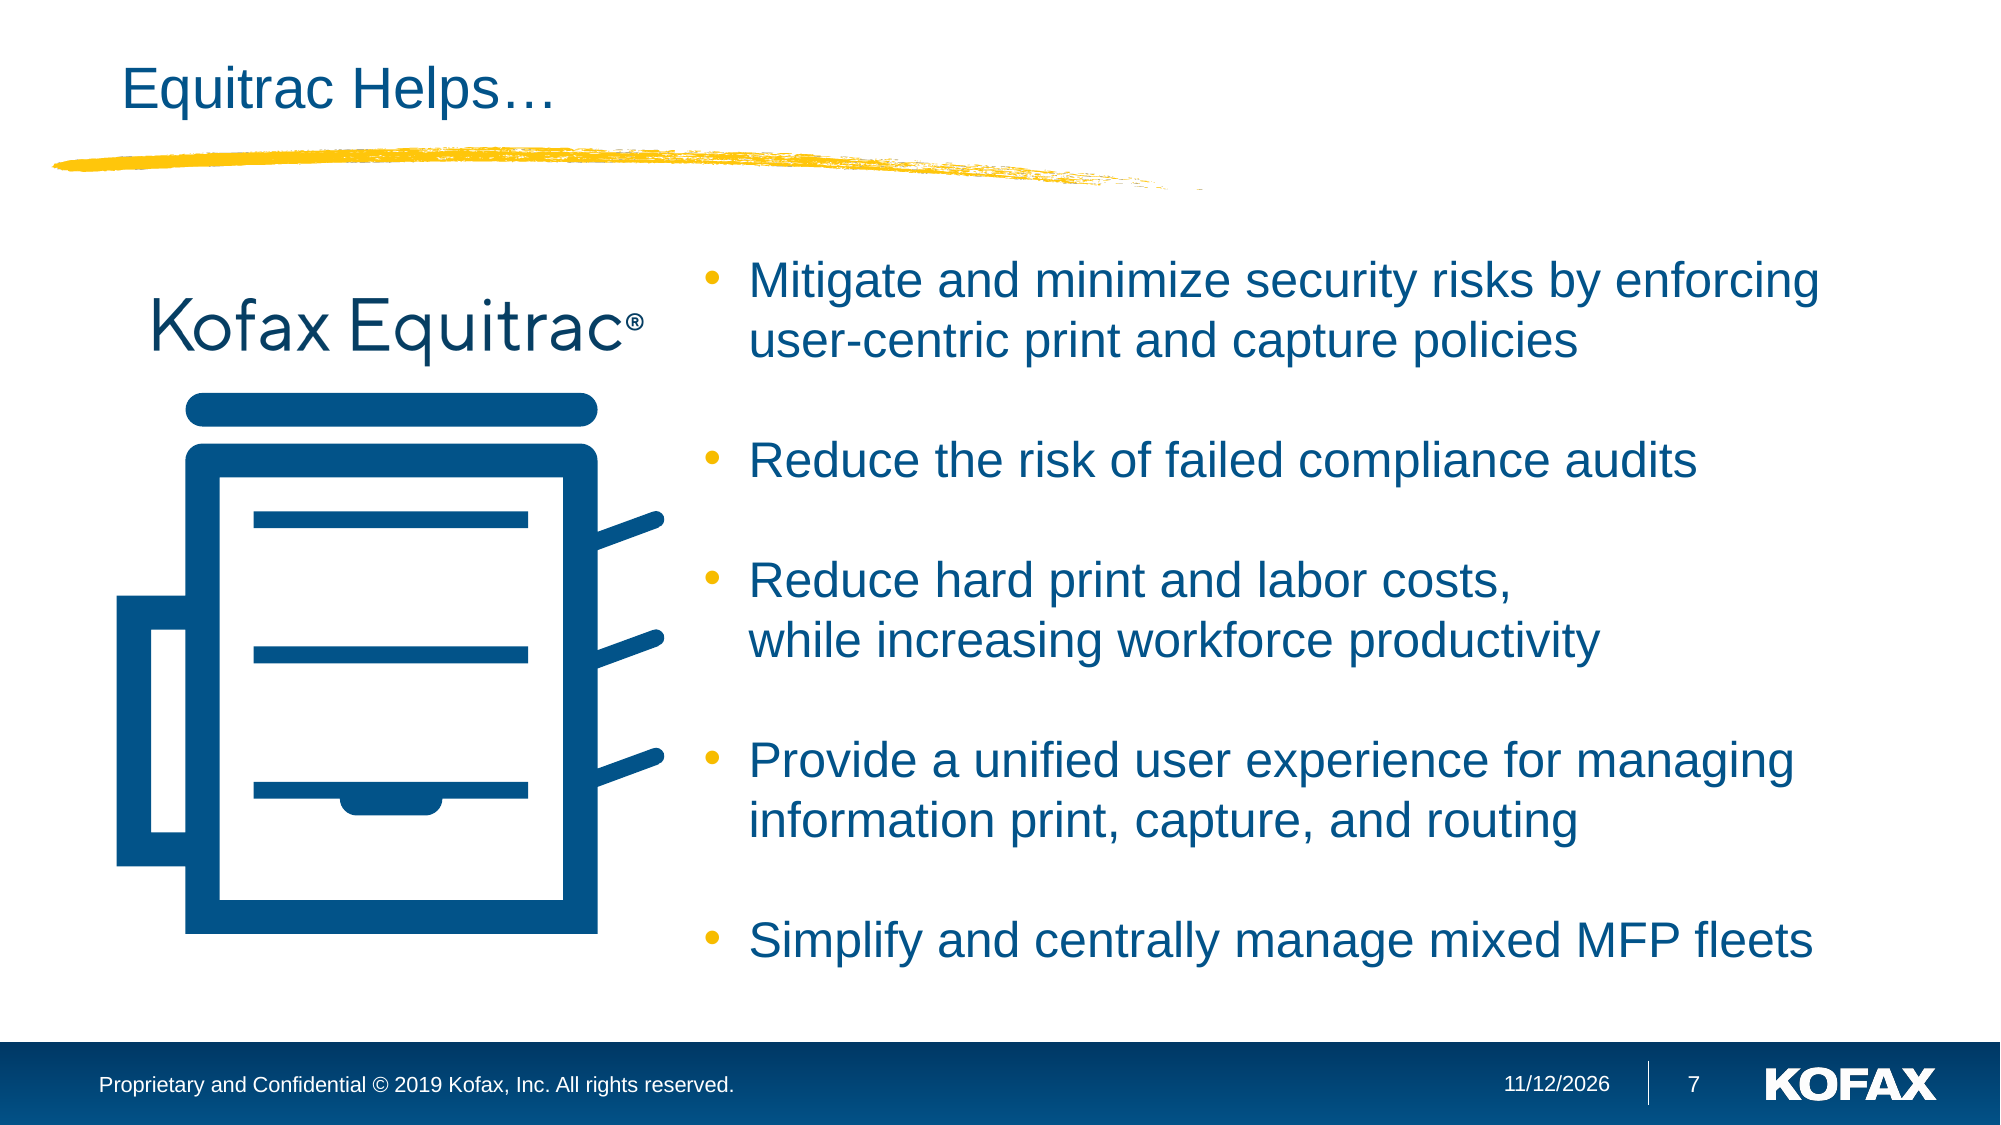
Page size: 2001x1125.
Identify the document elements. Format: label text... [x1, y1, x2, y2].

text_box Mitigate and minimize security risks by enforcing user-centric print and capture policies Reduce the risk of failed compliance audits Reduce hard print and labor costs, while increasing workforce productivity Provide a unified user experience for managing information print, capture, and routing Simplify and centrally manage mixed MFP fleets [688, 240, 1884, 1040]
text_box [116, 392, 666, 934]
picture [51, 146, 1203, 190]
picture [152, 298, 644, 369]
picture [1766, 1067, 1937, 1101]
title Equitrac Helps… [105, 22, 1895, 162]
